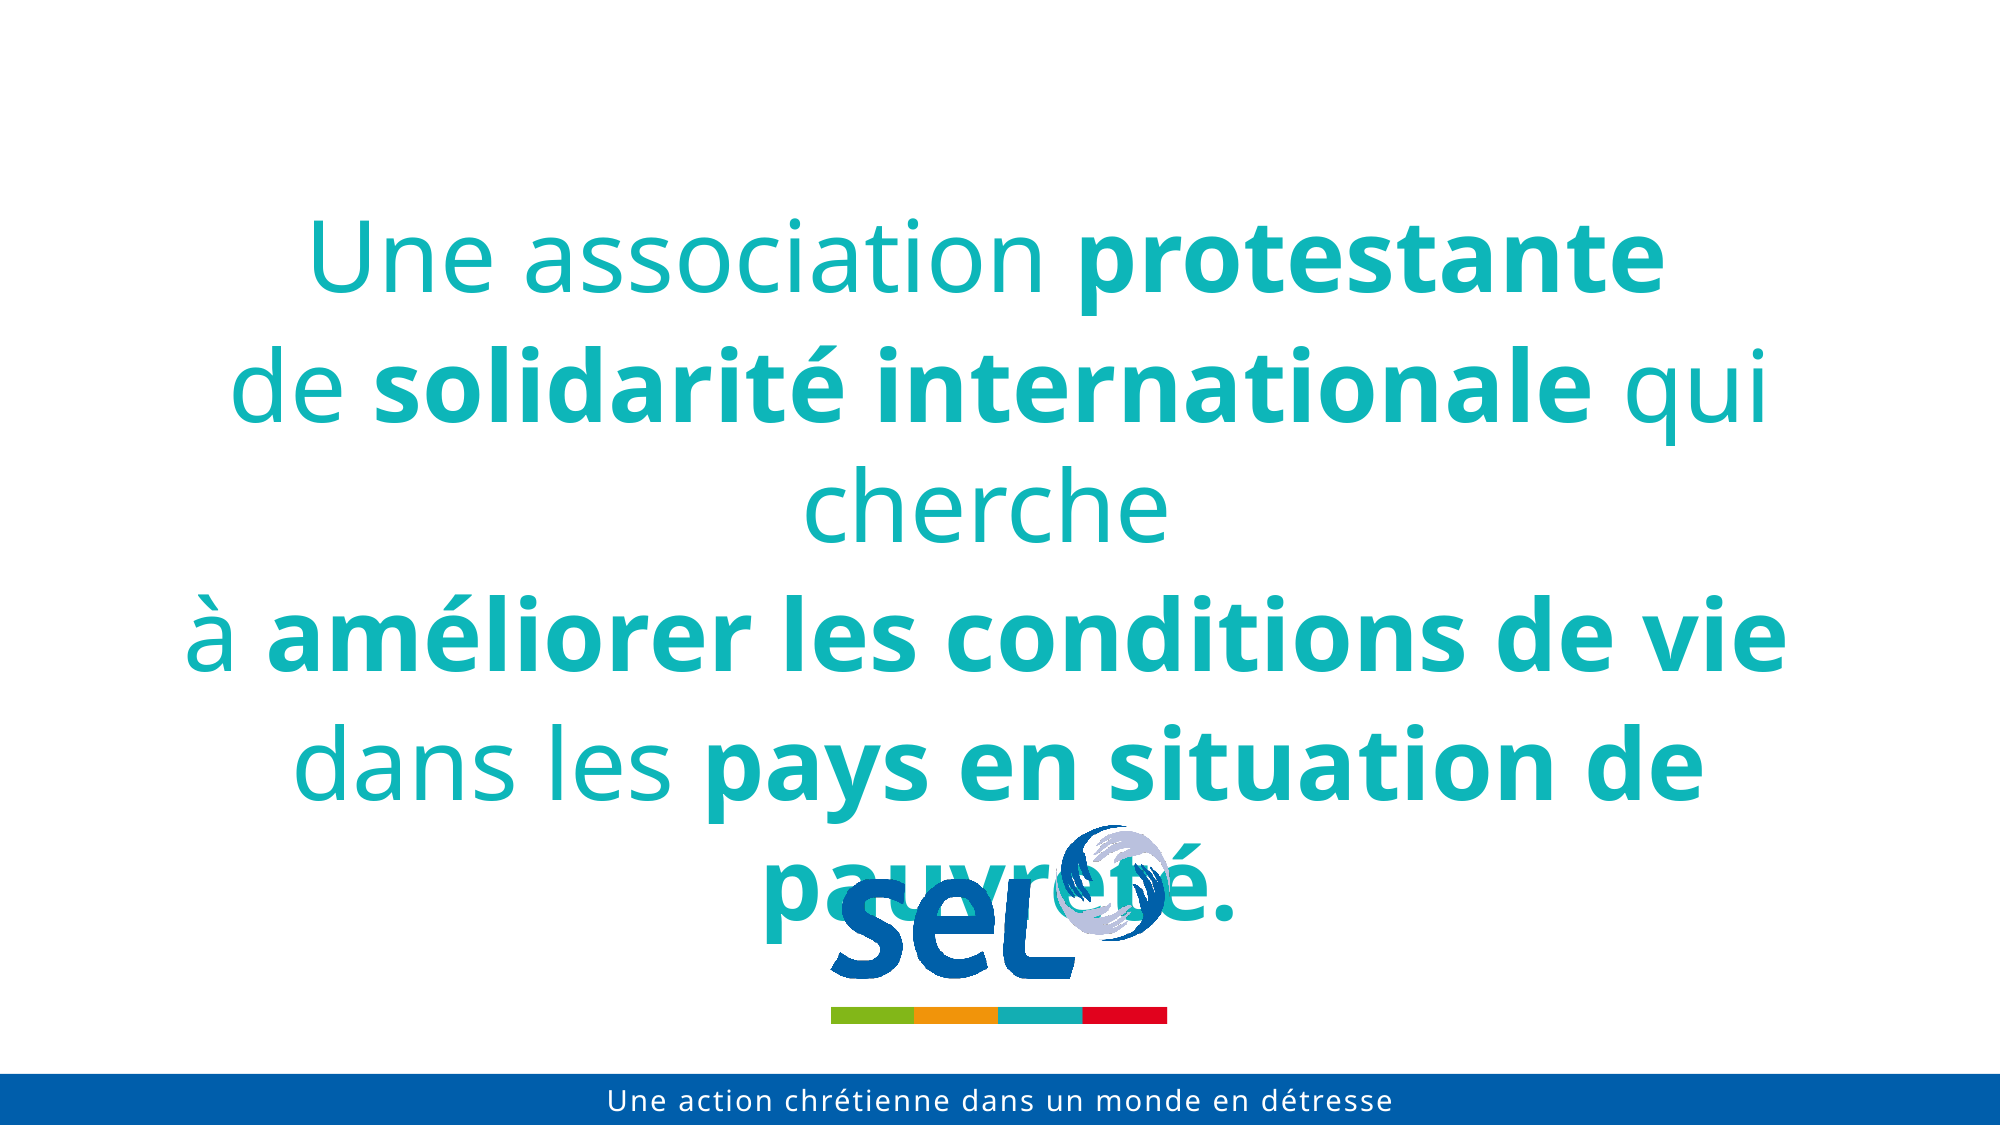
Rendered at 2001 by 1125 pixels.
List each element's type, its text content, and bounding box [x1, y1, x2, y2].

text_box [0, 1072, 2000, 1125]
text_box Une association protestante de solidarité internationale qui cherche à améliorer les conditions de vie dans les pays en situation de pauvreté. [80, 192, 1920, 941]
text_box Une action chrétienne dans un monde en détresse [41, 1074, 1959, 1125]
picture [830, 825, 1170, 1024]
